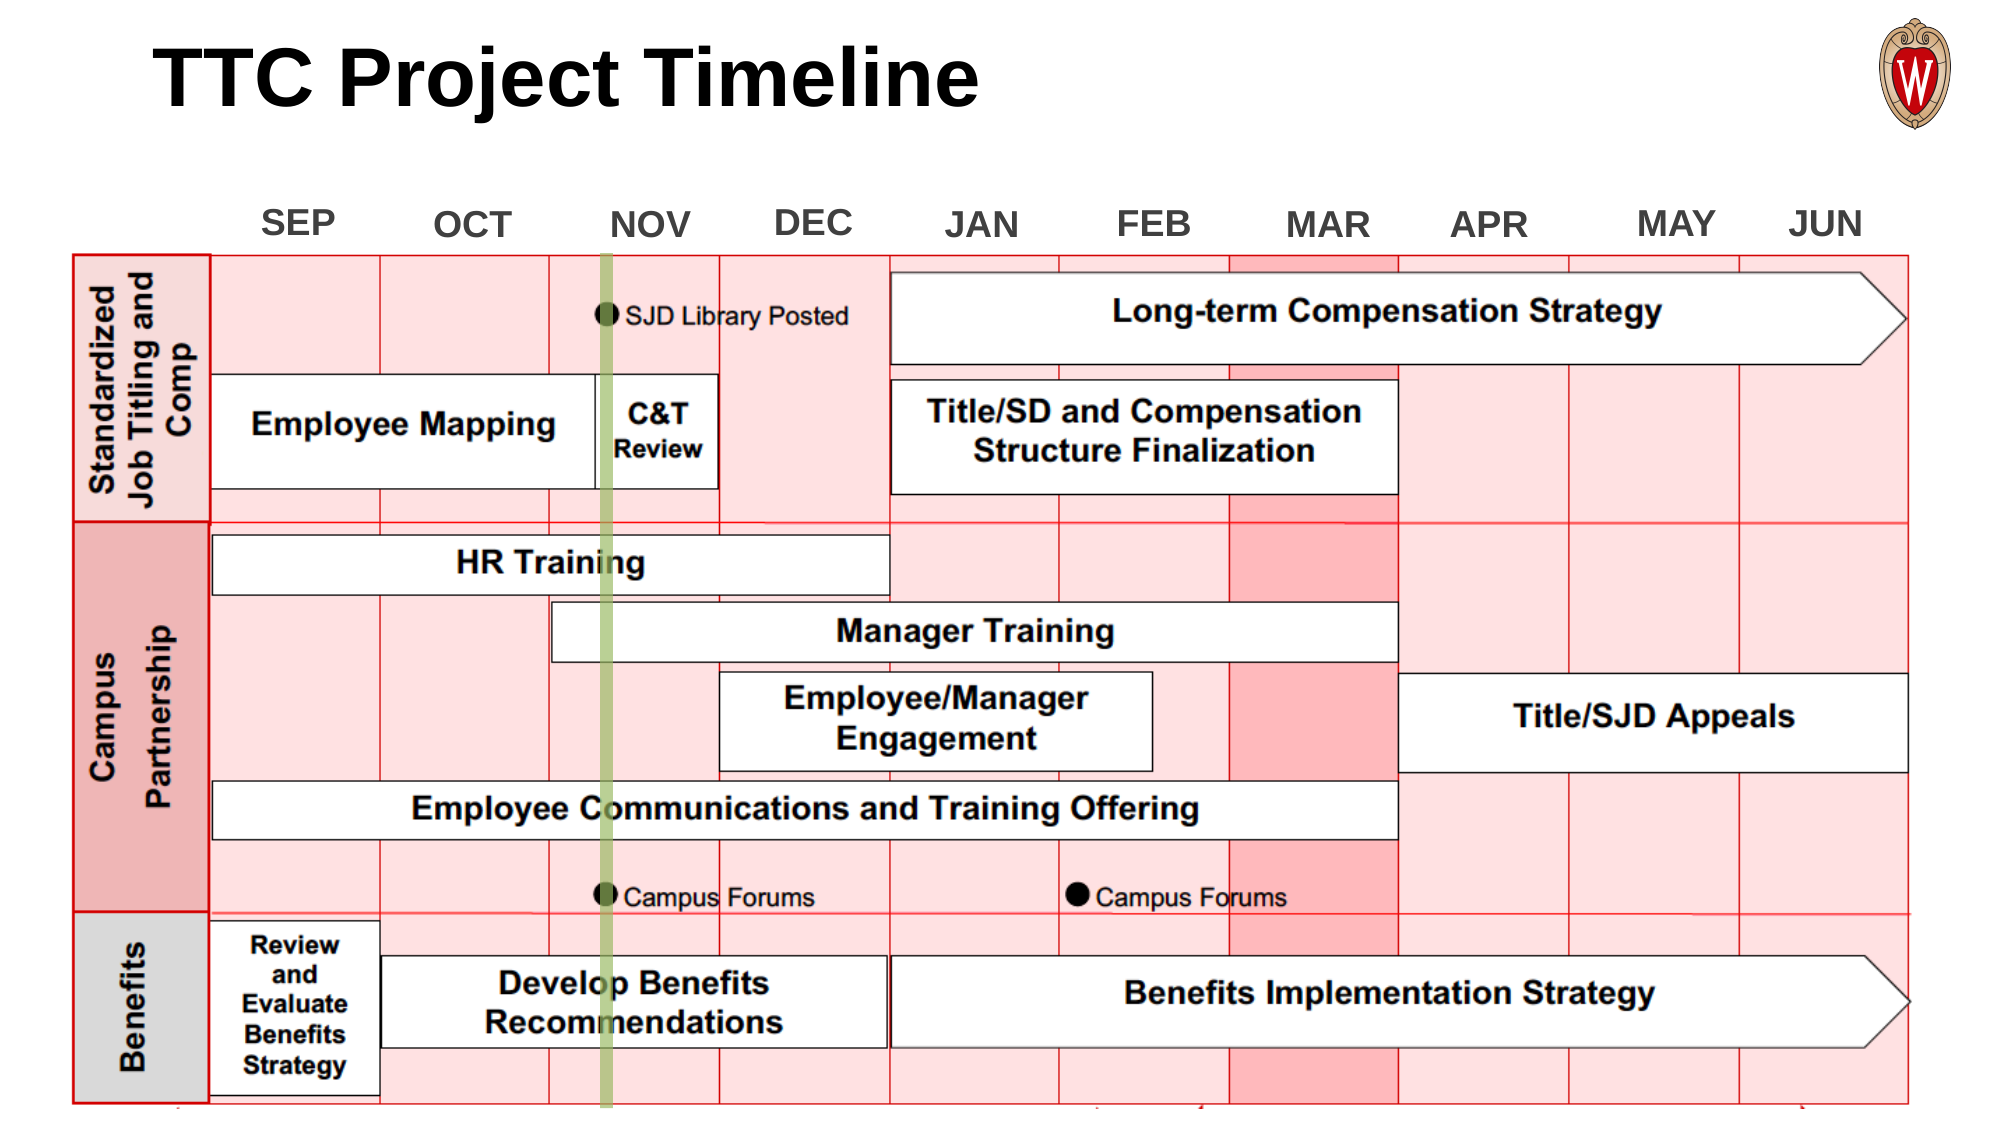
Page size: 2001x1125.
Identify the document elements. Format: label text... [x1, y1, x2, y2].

text_box SEP [229, 190, 368, 248]
text_box MAY [1607, 191, 1746, 248]
text_box APR [1419, 193, 1559, 248]
text_box JAN [912, 193, 1052, 248]
title TTC Project Timeline [137, 26, 1863, 132]
text_box OCT [403, 193, 542, 248]
text_box JUN [1756, 191, 1895, 248]
text_box NOV [581, 193, 720, 248]
text_box FEB [1084, 191, 1224, 248]
text_box DEC [744, 190, 883, 248]
text_box MAR [1259, 193, 1398, 248]
picture [0, 0, 2000, 1125]
